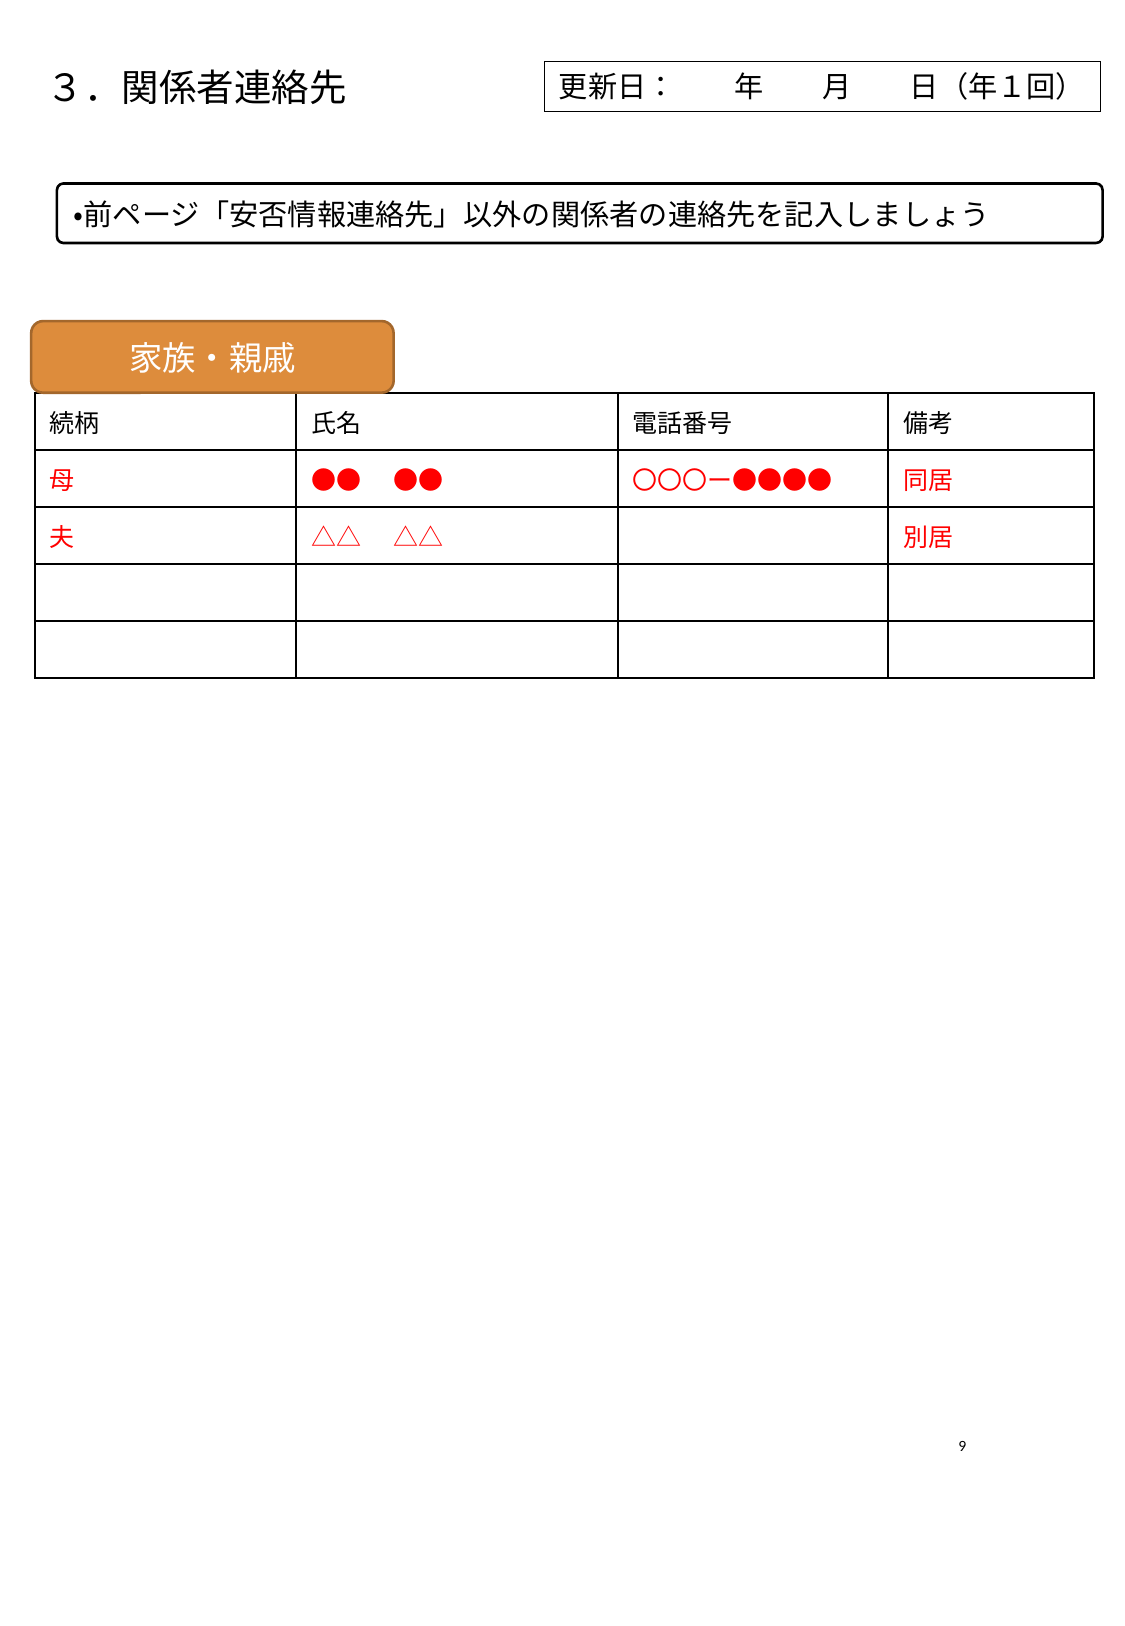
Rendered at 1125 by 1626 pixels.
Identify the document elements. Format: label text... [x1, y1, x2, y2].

table_cell [619, 622, 887, 677]
text_box ・前ページ「安否情報連絡先」以外の関係者の連絡先を記入しましょう [55, 182, 1104, 245]
text_box 更新日： 年 月 日（年１回） [544, 61, 1101, 112]
text_box ３．関係者連絡先 [31, 56, 362, 117]
table_cell 夫 [36, 508, 295, 563]
table_header 備考 [889, 394, 1093, 449]
table_cell [297, 622, 617, 677]
table_cell △△ △△ [297, 508, 617, 563]
table_cell 同居 [889, 451, 1093, 506]
table_header 電話番号 [619, 394, 887, 449]
table_cell [36, 622, 295, 677]
table_cell ●● ●● [297, 451, 617, 506]
table_cell 母 [36, 451, 295, 506]
table_cell [36, 565, 295, 620]
table_cell [619, 508, 887, 563]
table_cell [889, 565, 1093, 620]
table_cell [297, 565, 617, 620]
table_cell [619, 565, 887, 620]
table_cell [889, 622, 1093, 677]
table_header 続柄 [36, 394, 295, 449]
table_cell 〇〇〇ー●●●● [619, 451, 887, 506]
slide_number 9 [932, 1412, 982, 1479]
table_header 氏名 [297, 394, 617, 449]
table_cell 別居 [889, 508, 1093, 563]
text_box 家族・親戚 [29, 319, 395, 395]
